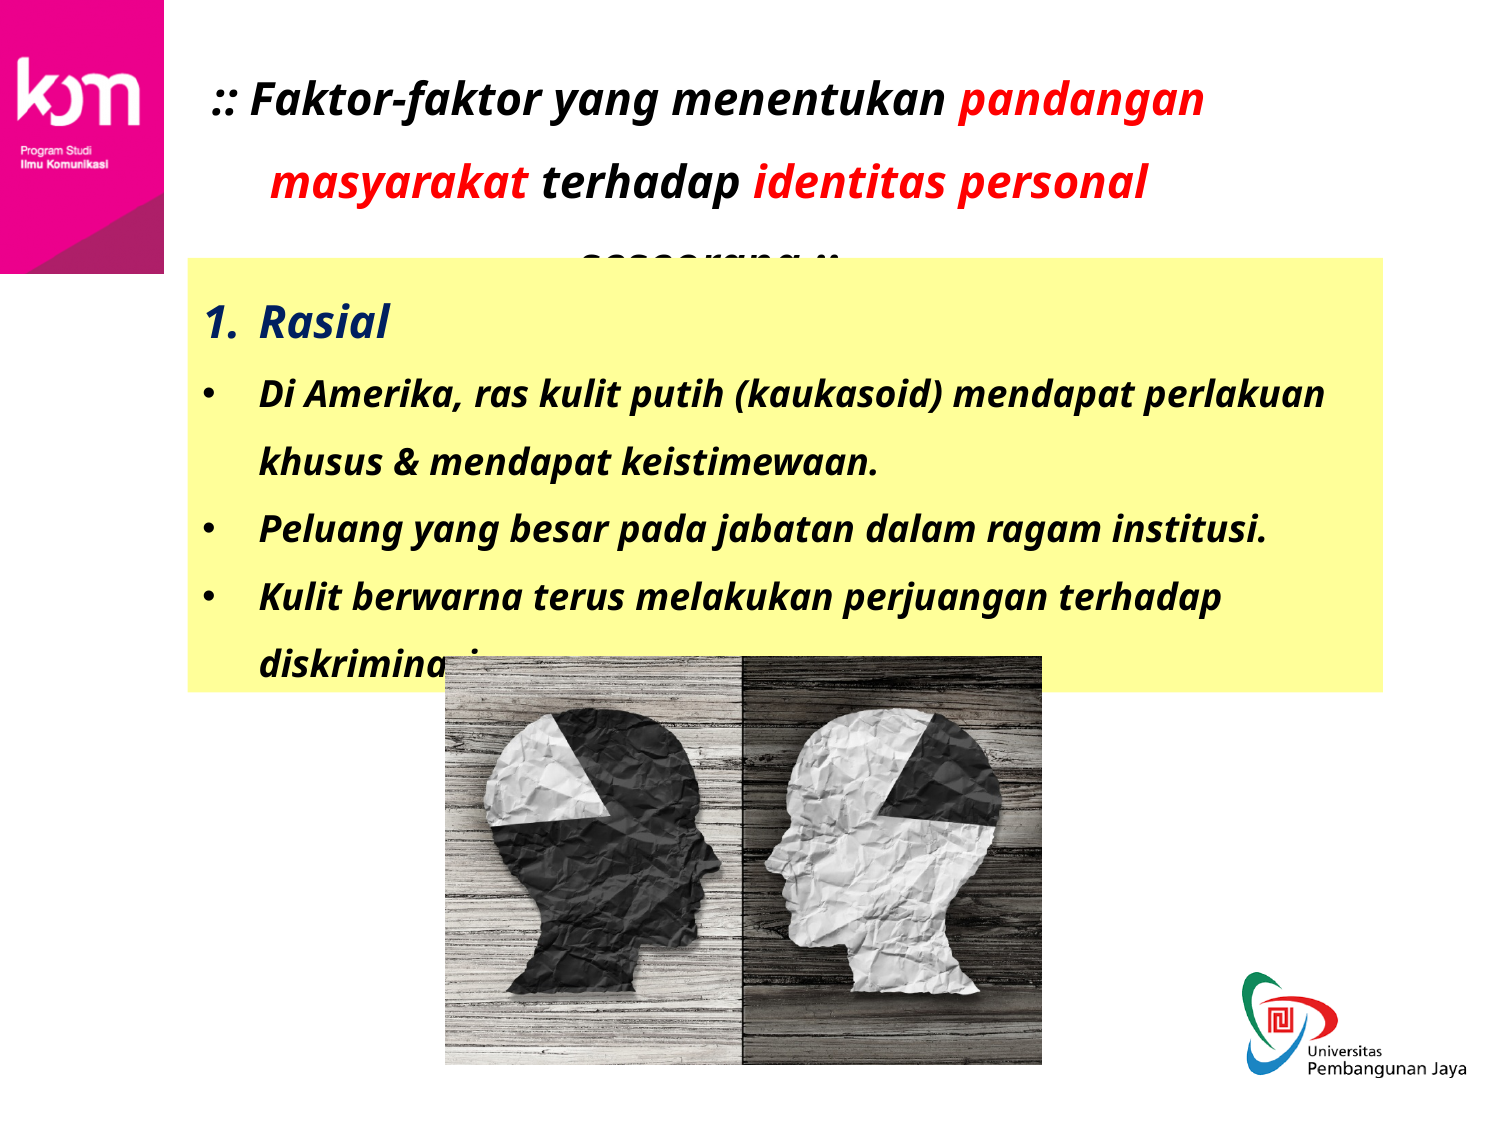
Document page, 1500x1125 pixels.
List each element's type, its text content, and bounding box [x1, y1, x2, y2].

picture [0, 0, 165, 274]
picture [445, 655, 1042, 1065]
text_box :: Faktor-faktor yang menentukan pandangan masyarakat terhadap identitas personal seseorang :: [164, 35, 1254, 298]
picture [1241, 972, 1467, 1079]
text_box Rasial Di Amerika, ras kulit putih (kaukasoid) mendapat perlakuan khusus & mendapat keistimewaan. Peluang yang besar pada jabatan dalam ragam institusi. Kulit berwarna terus melakukan perjuangan terhadap diskriminasi. [187, 257, 1383, 693]
